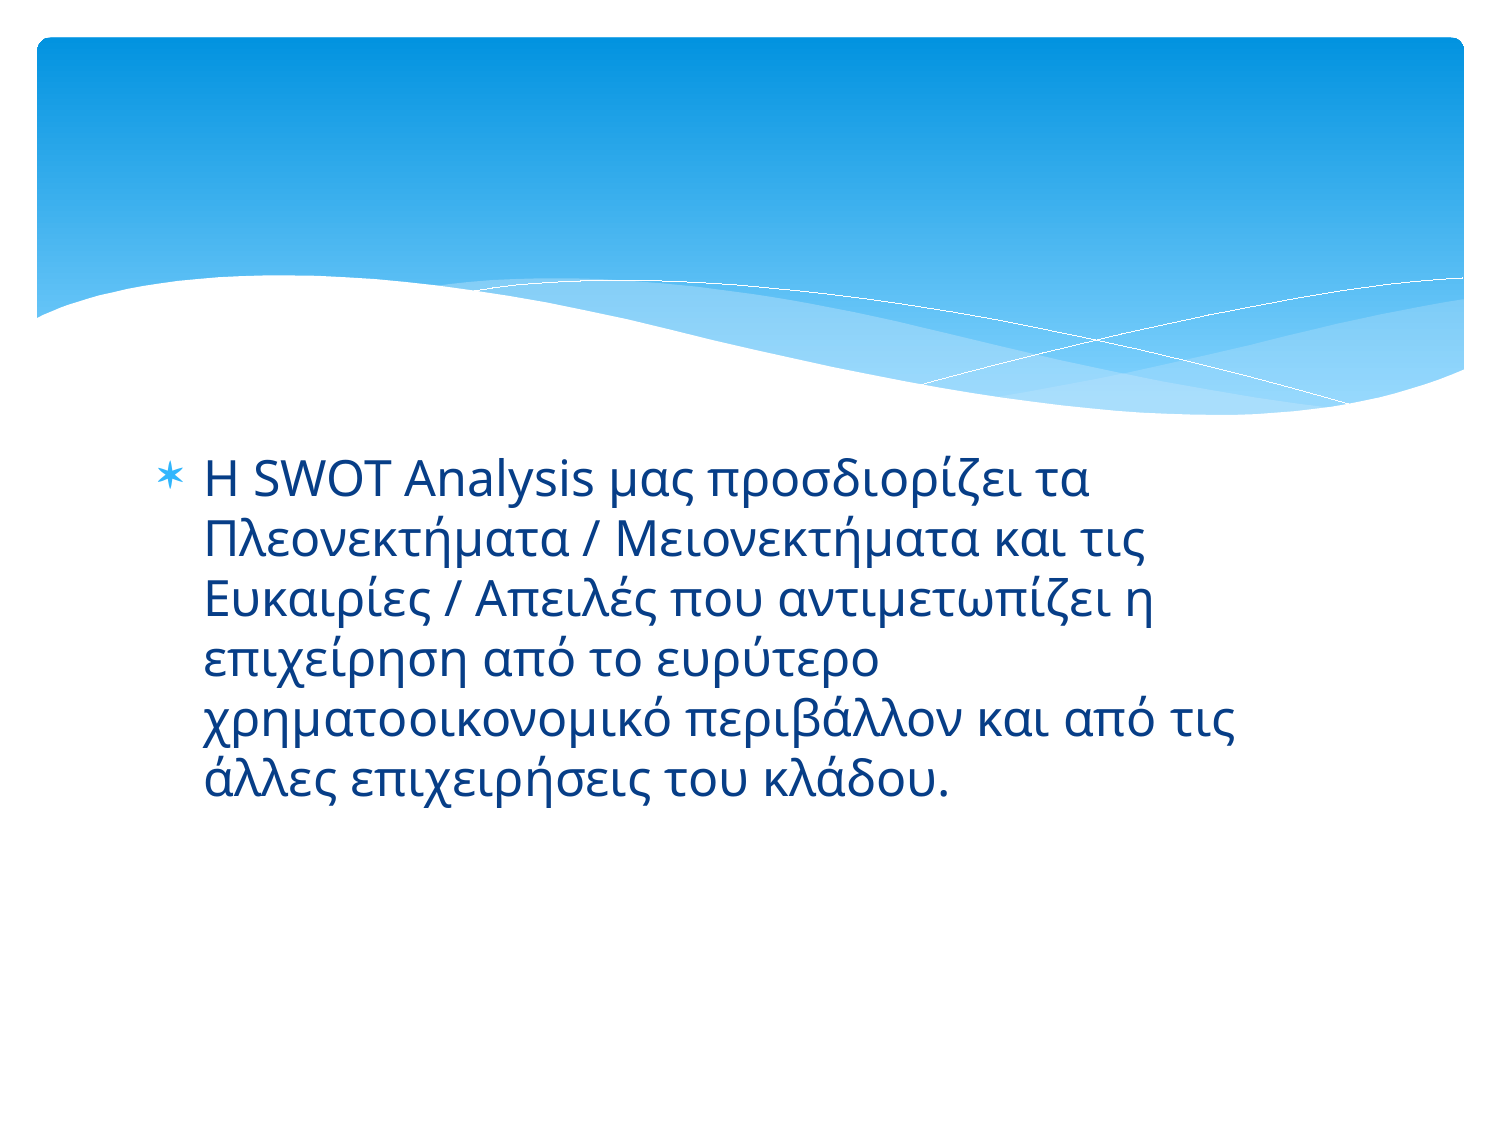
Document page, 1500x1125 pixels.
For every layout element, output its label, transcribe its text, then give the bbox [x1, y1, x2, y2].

list Η SWOT Analysis μας προσδιορίζει τα Πλεονεκτήματα / Μειονεκτήματα και τις Ευκαιρίες / Απειλές που αντιμετωπίζει η επιχείρηση από το ευρύτερο χρηματοοικονομικό περιβάλλον και από τις άλλες επιχειρήσεις του κλάδου. [143, 438, 1359, 1005]
